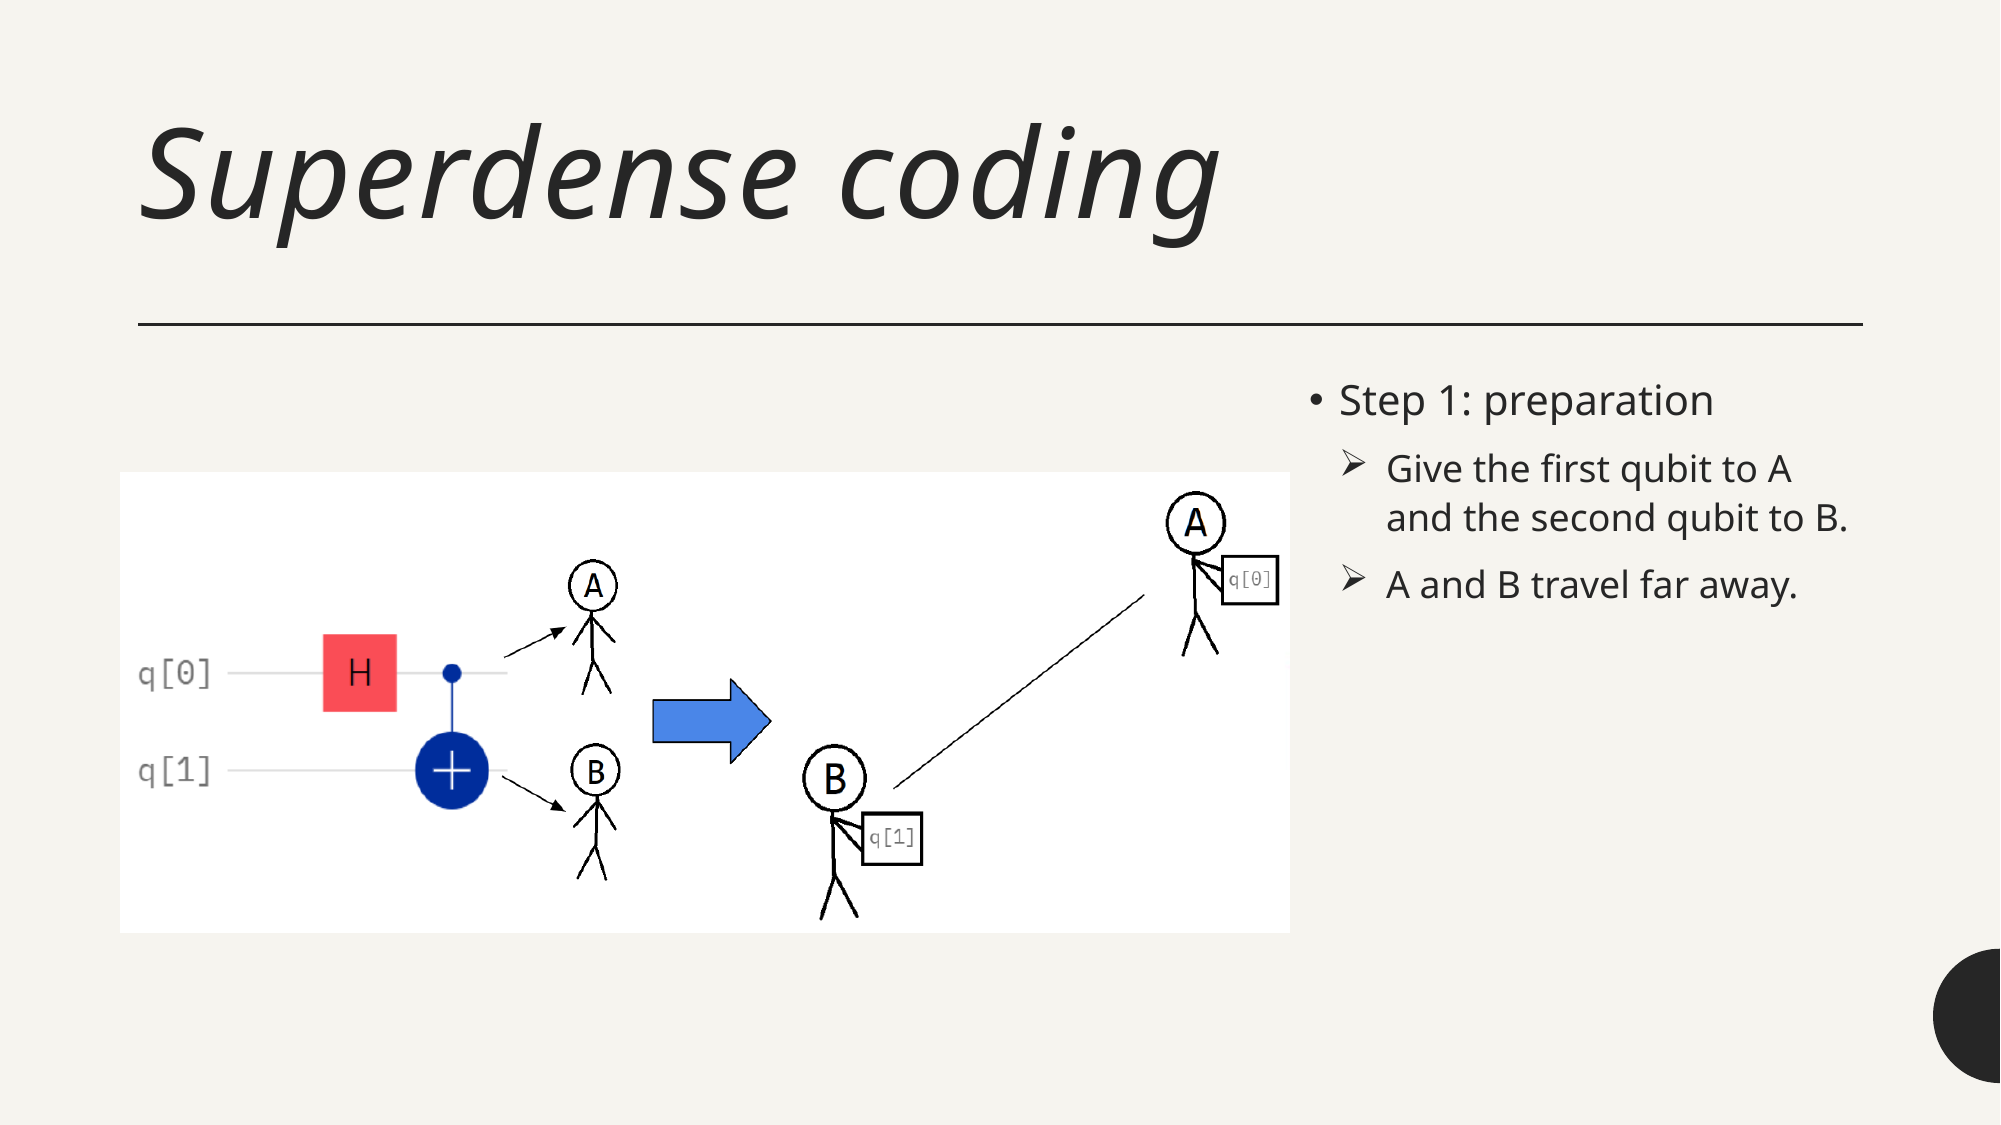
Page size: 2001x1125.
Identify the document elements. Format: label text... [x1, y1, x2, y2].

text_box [120, 472, 1290, 933]
title Superdense coding [124, 68, 1875, 287]
text_box [0, 0, 2000, 1125]
text_box [1933, 948, 2000, 1084]
list Step 1: preparation Give the first qubit to A and the second qubit to B. A and B travel far away. [1294, 361, 1875, 949]
